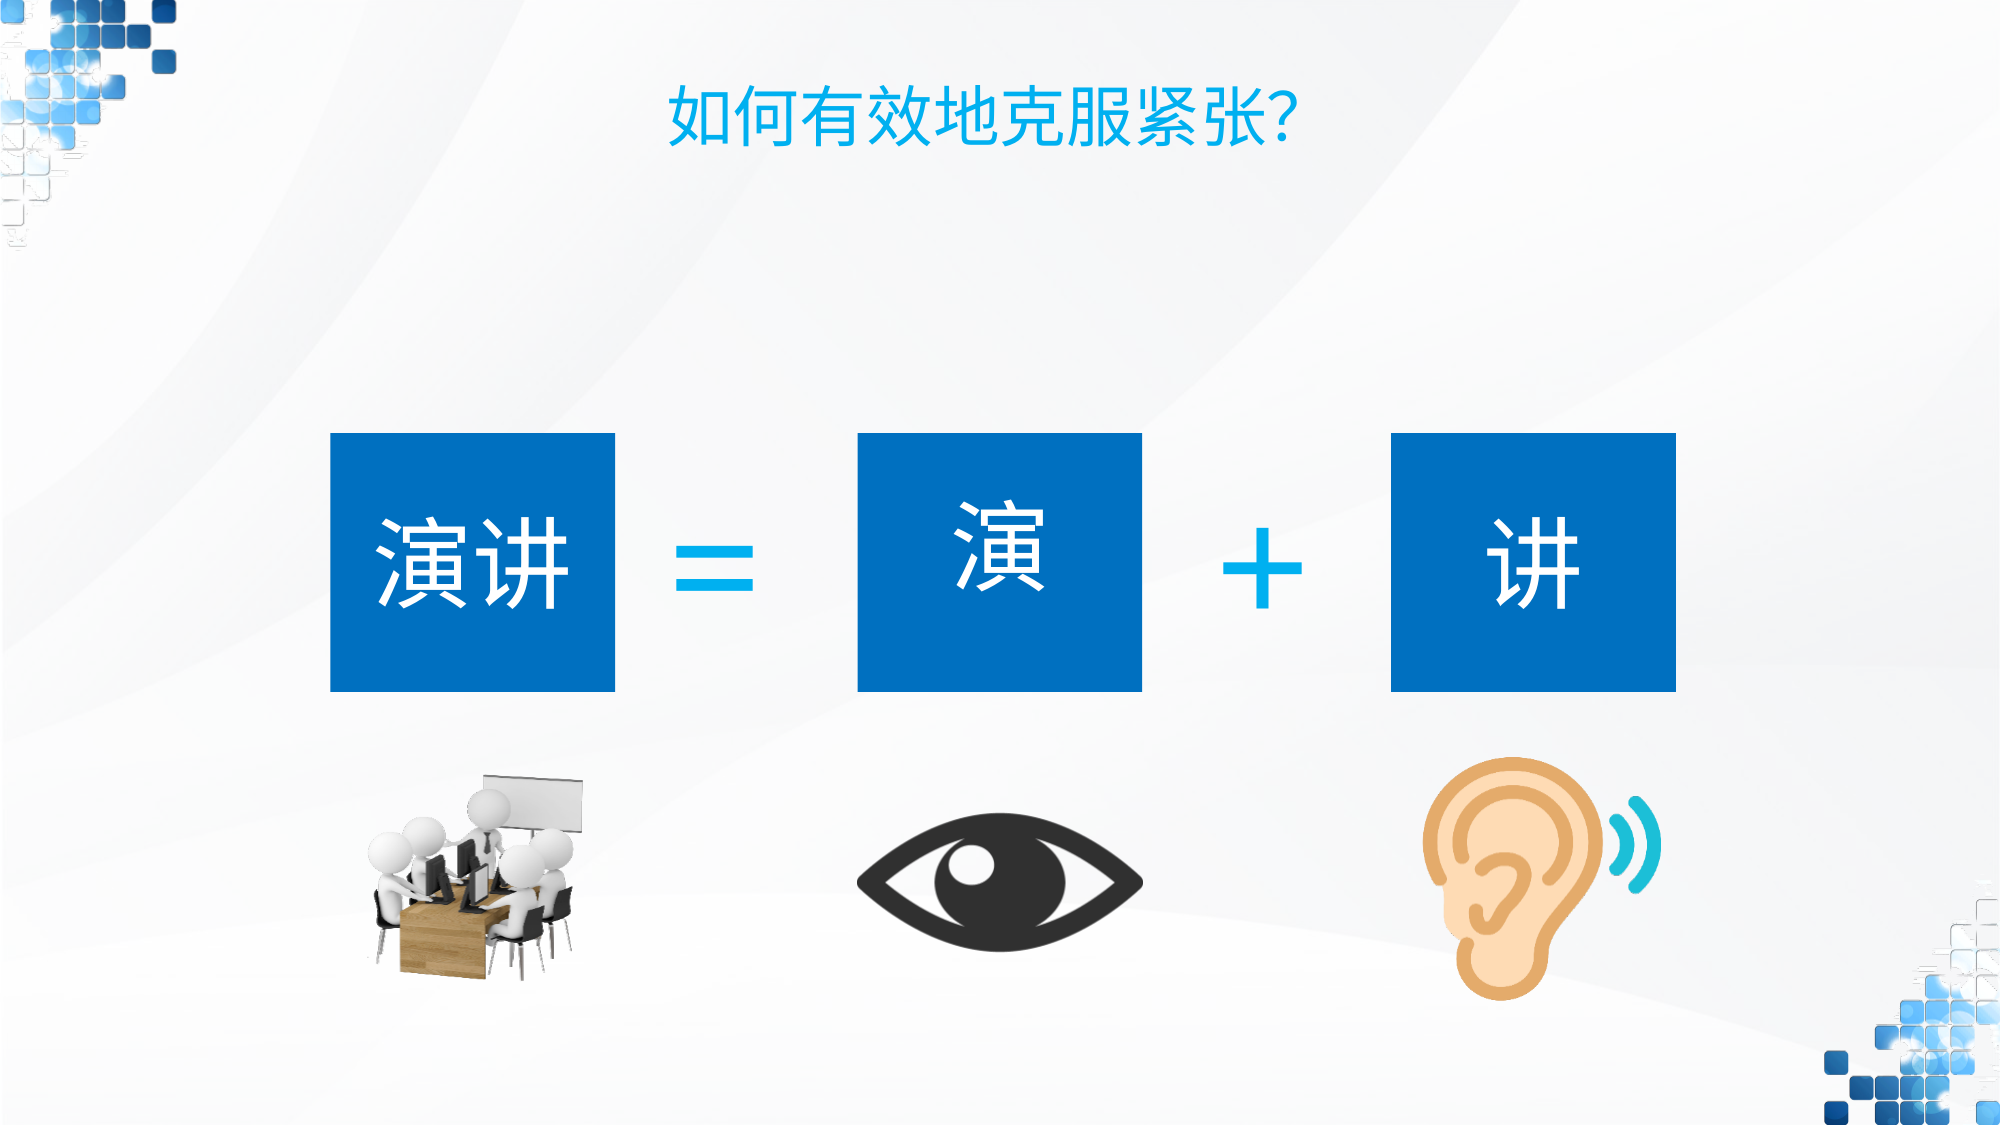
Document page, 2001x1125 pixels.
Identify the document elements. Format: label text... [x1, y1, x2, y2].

text_box = [649, 453, 824, 669]
text_box + [1176, 453, 1351, 669]
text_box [842, 433, 1158, 692]
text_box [1376, 433, 1691, 692]
picture [1391, 757, 1676, 1008]
picture [1767, 874, 2000, 1125]
picture [0, 0, 233, 251]
text_box 如何有效地克服紧张？ [617, 66, 1383, 162]
picture [332, 747, 618, 1016]
picture [857, 757, 1143, 1008]
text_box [315, 433, 630, 692]
